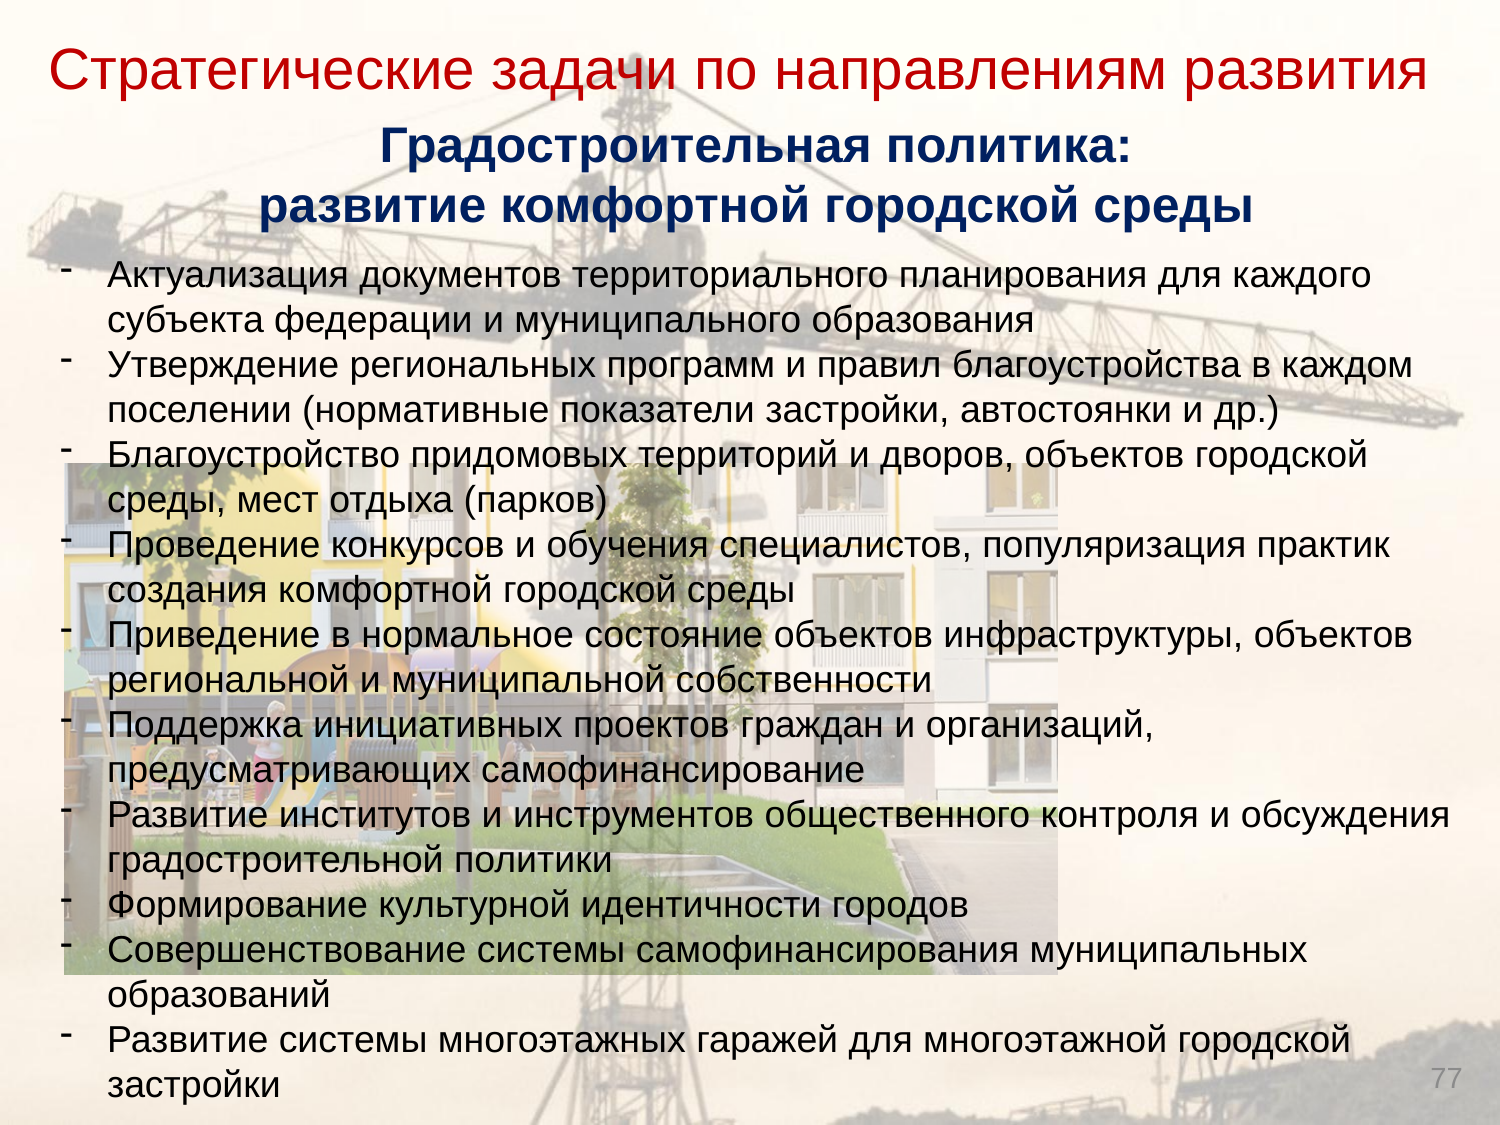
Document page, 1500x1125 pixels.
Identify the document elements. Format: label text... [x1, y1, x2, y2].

title Градостроительная политика: развитие комфортной городской среды [12, 101, 1500, 243]
picture [64, 462, 1058, 975]
text_box Актуализация документов территориального планирования для каждого субъекта федерации и муниципального образования Утверждение региональных программ и правил благоустройства в каждом поселении (нормативные показатели застройки, автостоянки и др.) Благоустройство придомовых территорий и дворов, объектов городской среды, мест отдыха (парков) Проведение конкурсов и обучения специалистов, популяризация практик создания комфортной городской среды Приведение в нормальное состояние объектов инфраструктуры, объектов региональной и муниципальной собственности Поддержка инициативных проектов граждан и организаций, предусматривающих самофинансирование Развитие институтов и инструментов общественного контроля и обсуждения градостроительной политики Формирование культурной идентичности городов Совершенствование системы самофинансирования муниципальных образований Развитие системы многоэтажных гаражей для многоэтажной городской застройки [45, 242, 1478, 1113]
picture [0, 0, 1500, 1125]
text_box Стратегические задачи по направлениям развития [17, 3, 1462, 129]
